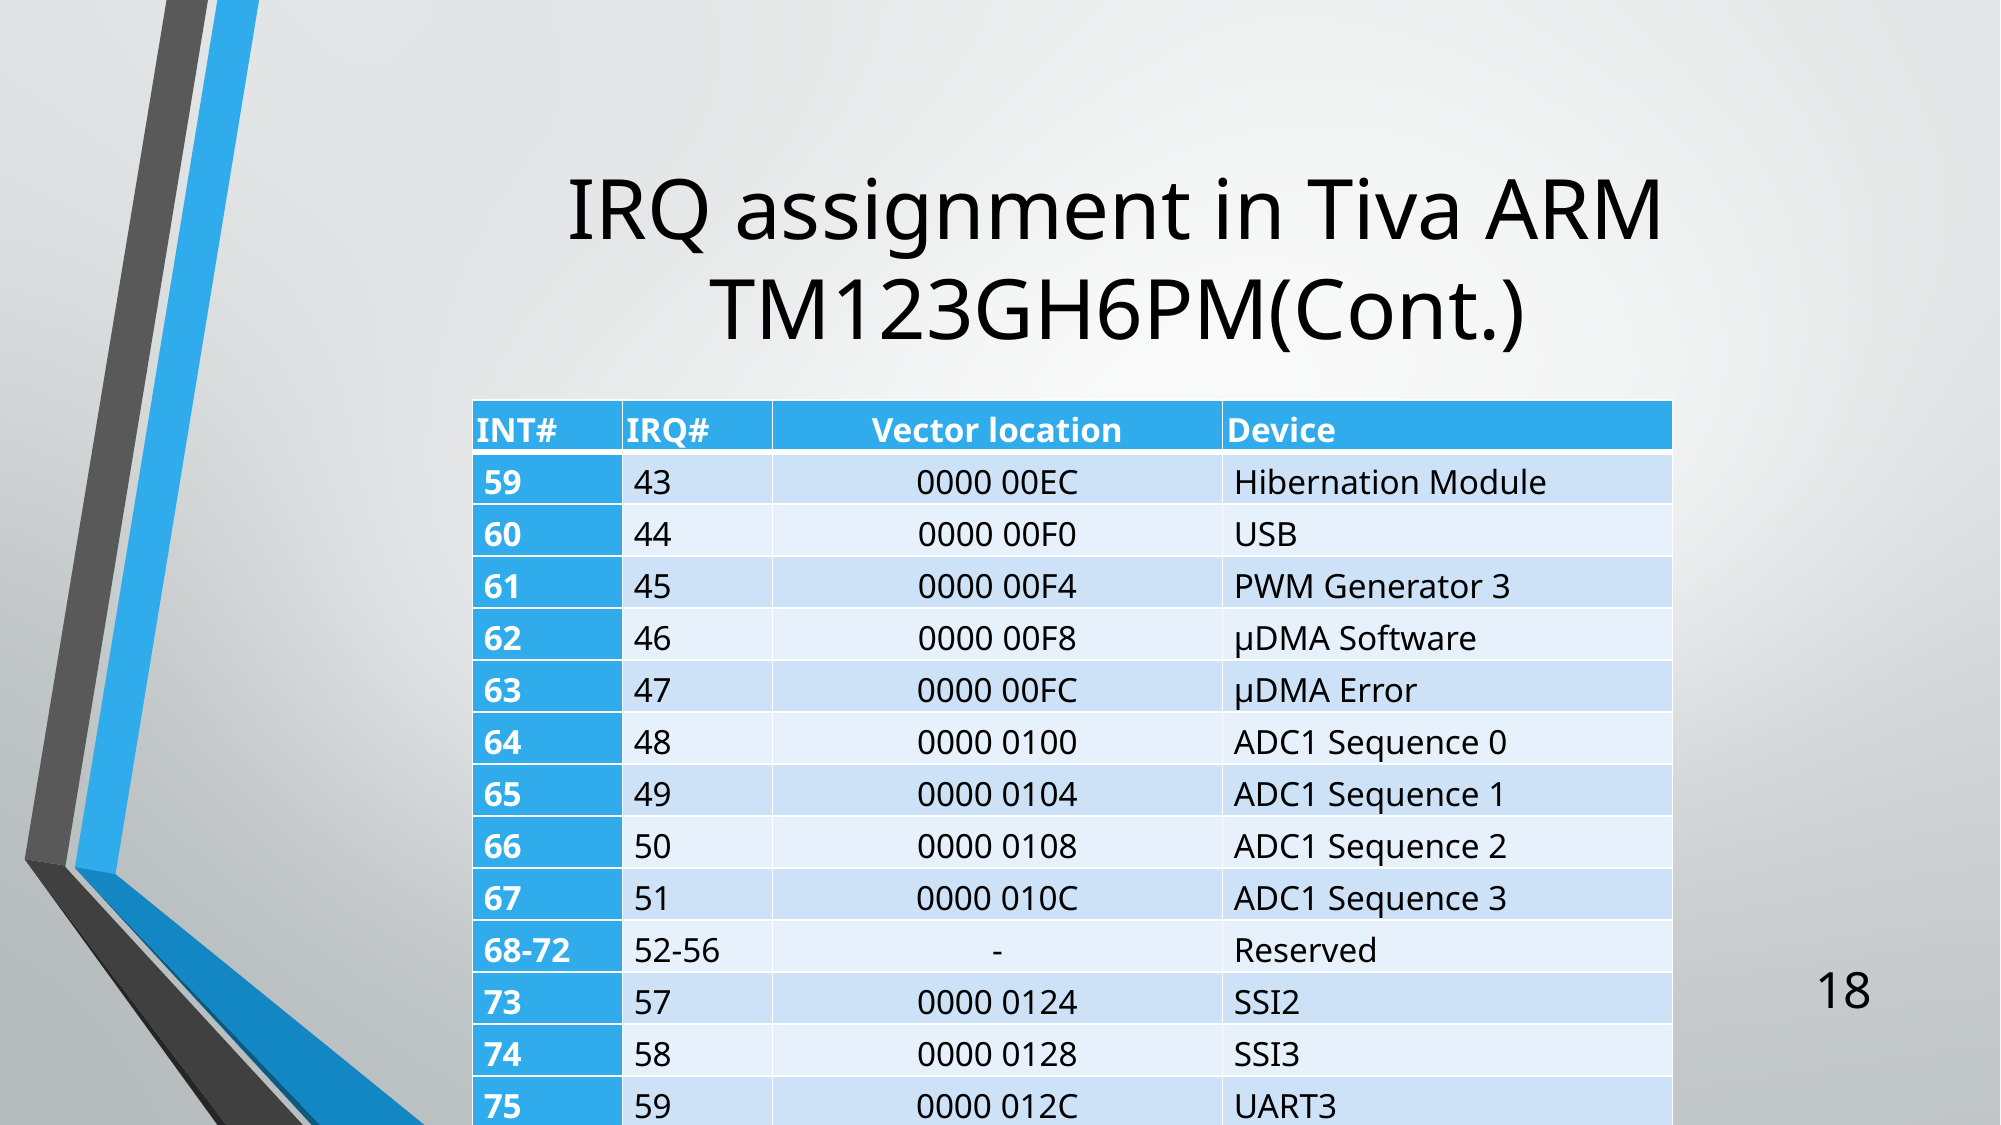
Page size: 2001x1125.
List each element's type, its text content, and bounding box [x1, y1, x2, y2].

table_cell 48 [623, 713, 772, 763]
table_cell 75 [473, 1077, 622, 1125]
table_cell 44 [623, 505, 772, 555]
table_cell 59 [623, 1077, 772, 1125]
table_cell 67 [473, 869, 622, 919]
table_cell 0000 00F0 [773, 505, 1222, 555]
table_cell 66 [473, 817, 622, 867]
table_cell 74 [473, 1025, 622, 1075]
table_cell USB [1223, 505, 1672, 555]
table_cell Reserved [1223, 921, 1672, 971]
table_cell 0000 012C [773, 1077, 1222, 1125]
table_cell 0000 0100 [773, 713, 1222, 763]
table_cell 46 [623, 609, 772, 659]
table_header IRQ# [623, 401, 772, 449]
table_cell ADC1 Sequence 1 [1223, 765, 1672, 815]
table_cell 43 [623, 455, 772, 503]
table_cell SSI3 [1223, 1025, 1672, 1075]
table_header INT# [473, 401, 622, 449]
table_cell 73 [473, 973, 622, 1023]
table_cell 0000 00F4 [773, 557, 1222, 607]
table_cell µDMA Error [1223, 661, 1672, 711]
table_cell 51 [623, 869, 772, 919]
slide_number 18 [1796, 962, 1887, 1023]
table_cell 0000 010C [773, 869, 1222, 919]
table_header Device [1223, 401, 1672, 449]
table_cell 49 [623, 765, 772, 815]
table_cell 0000 00EC [773, 455, 1222, 503]
table_cell 0000 00FC [773, 661, 1222, 711]
table_cell - [773, 921, 1222, 971]
table_cell ADC1 Sequence 2 [1223, 817, 1672, 867]
table_cell 57 [623, 973, 772, 1023]
table_cell 0000 0124 [773, 973, 1222, 1023]
table_cell µDMA Software [1223, 609, 1672, 659]
table_cell 64 [473, 713, 622, 763]
table_cell 45 [623, 557, 772, 607]
table_cell 60 [473, 505, 622, 555]
table_cell UART3 [1223, 1077, 1672, 1125]
table_cell 52-56 [623, 921, 772, 971]
table_cell 0000 0108 [773, 817, 1222, 867]
table_cell Hibernation Module [1223, 455, 1672, 503]
table_cell 62 [473, 609, 622, 659]
table_cell 68-72 [473, 921, 622, 971]
table_cell 65 [473, 765, 622, 815]
table_cell ADC1 Sequence 3 [1223, 869, 1672, 919]
table_cell 0000 0104 [773, 765, 1222, 815]
table_cell 61 [473, 557, 622, 607]
table_cell 0000 0128 [773, 1025, 1222, 1075]
table_cell ADC1 Sequence 0 [1223, 713, 1672, 763]
table_cell 58 [623, 1025, 772, 1075]
table_cell PWM Generator 3 [1223, 557, 1672, 607]
table_cell 47 [623, 661, 772, 711]
table_cell 50 [623, 817, 772, 867]
table_cell SSI2 [1223, 973, 1672, 1023]
title IRQ assignment in Tiva ARM TM123GH6PM(Cont.) [234, 112, 2000, 400]
table_cell 0000 00F8 [773, 609, 1222, 659]
table_cell 59 [473, 455, 622, 503]
table_header Vector location [773, 401, 1222, 449]
table_cell 63 [473, 661, 622, 711]
